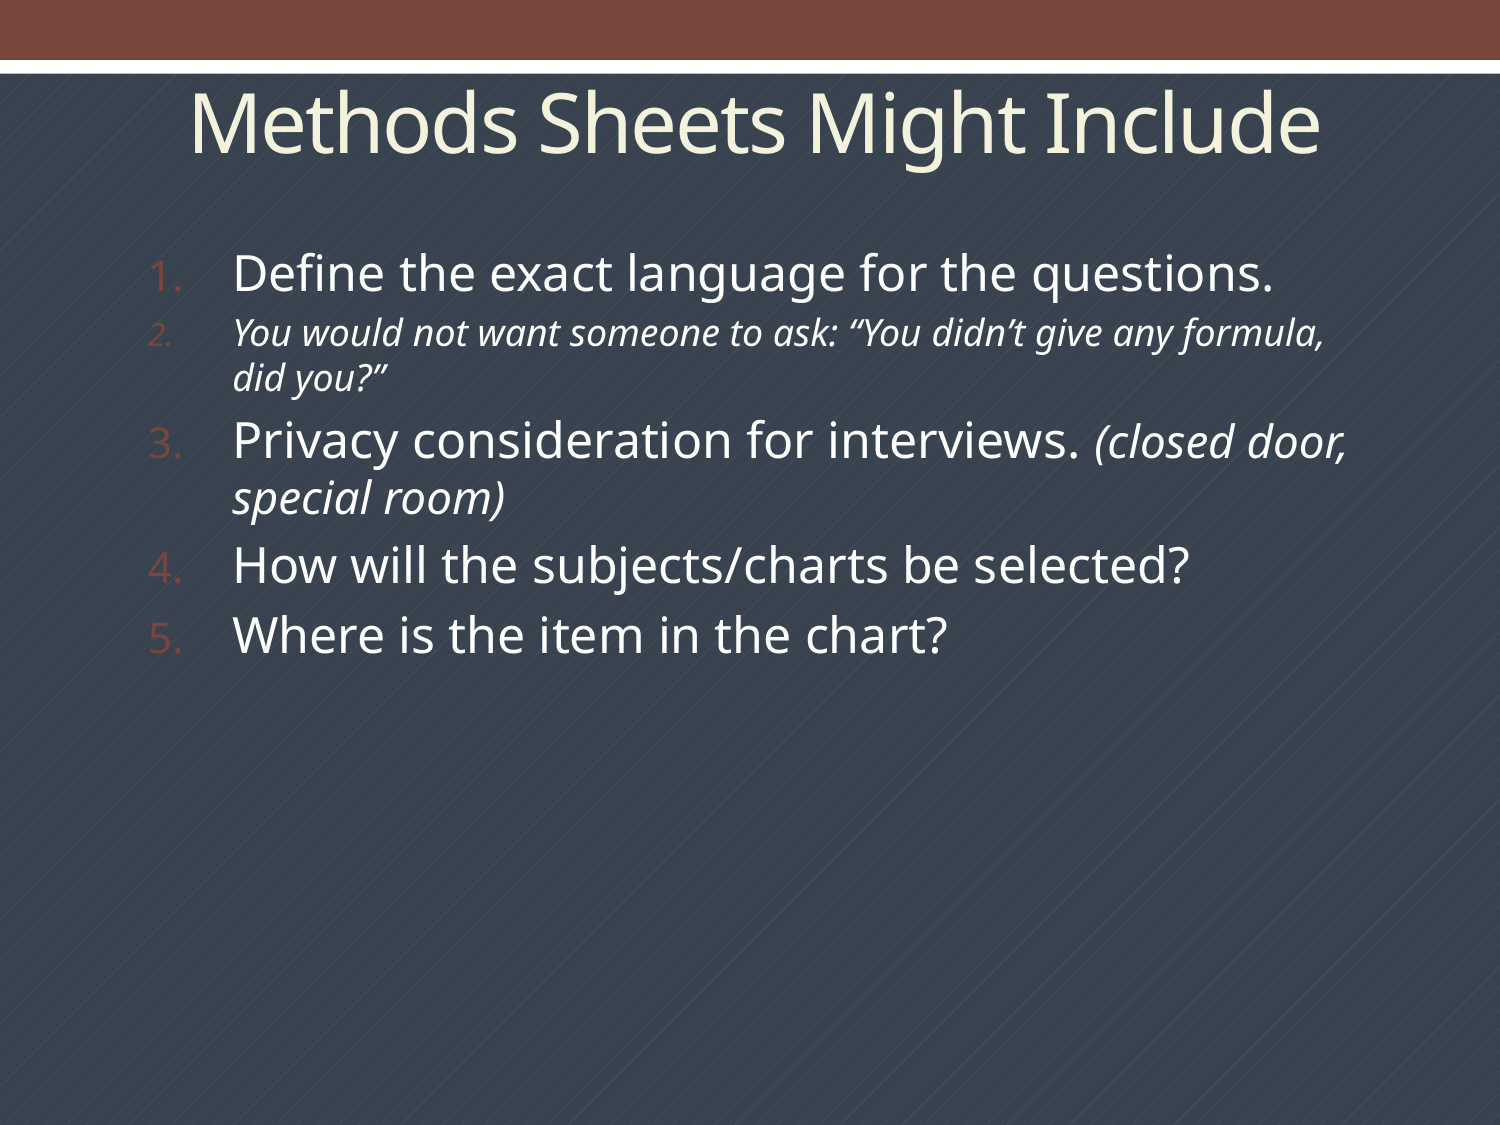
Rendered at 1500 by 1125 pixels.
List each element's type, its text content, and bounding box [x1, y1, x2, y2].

list Define the exact language for the questions. You would not want someone to ask: “You didn’t give any formula, did you?” Privacy consideration for interviews. (closed door, special room) How will the subjects/charts be selected? Where is the item in the chart? [132, 233, 1366, 973]
title Methods Sheets Might Include [141, 35, 1370, 205]
